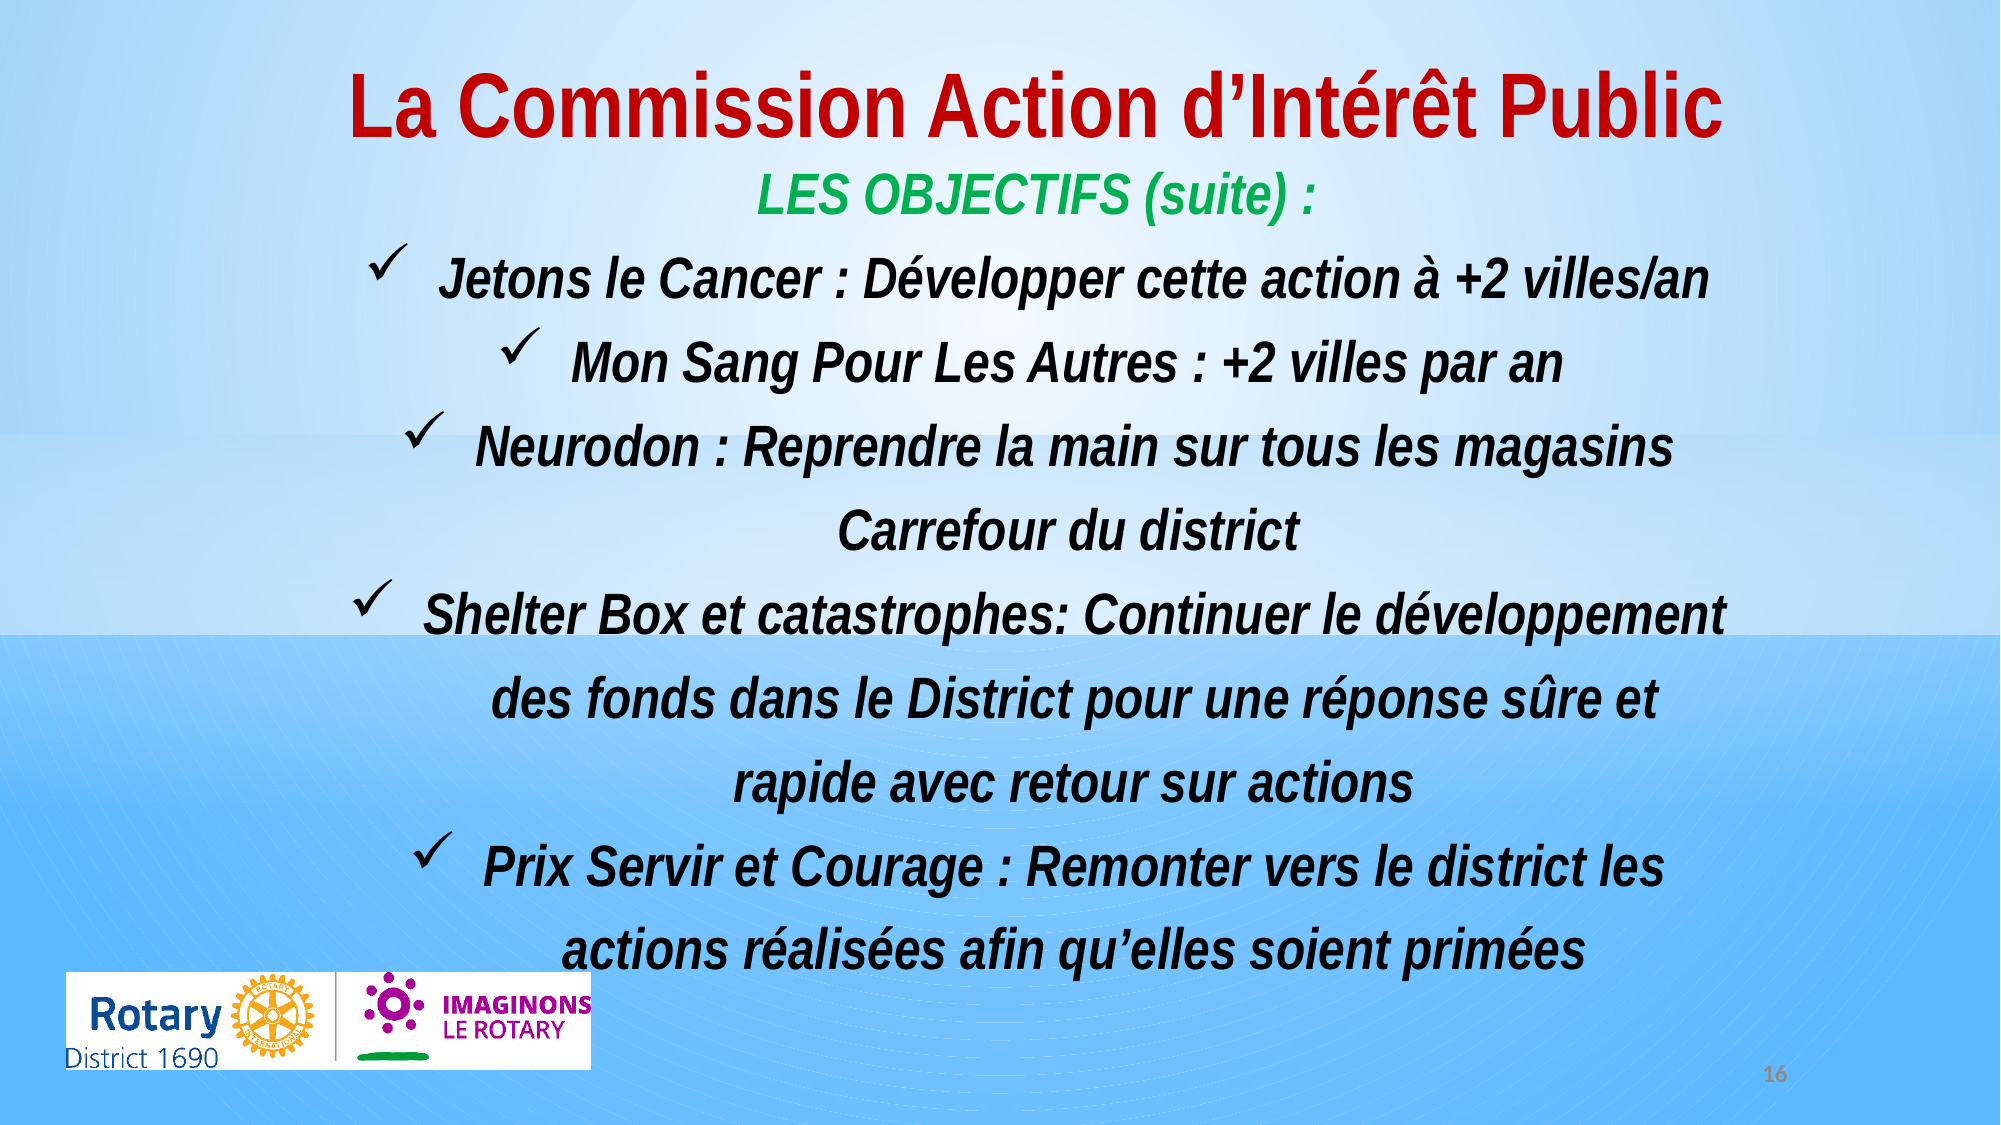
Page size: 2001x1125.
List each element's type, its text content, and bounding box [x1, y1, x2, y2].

picture [66, 972, 591, 1070]
slide_number 16 [1550, 1042, 2000, 1103]
text_box La Commission Action d’Intérêt Public LES OBJECTIFS (suite) : Jetons le Cancer : Développer cette action à +2 villes/an Mon Sang Pour Les Autres : +2 villes par an Neurodon : Reprendre la main sur tous les magasins Carrefour du district Shelter Box et catastrophes: Continuer le développement des fonds dans le District pour une réponse sûre et rapide avec retour sur actions Prix Servir et Courage : Remonter vers le district les actions réalisées afin qu’elles soient primées [256, 0, 1743, 990]
